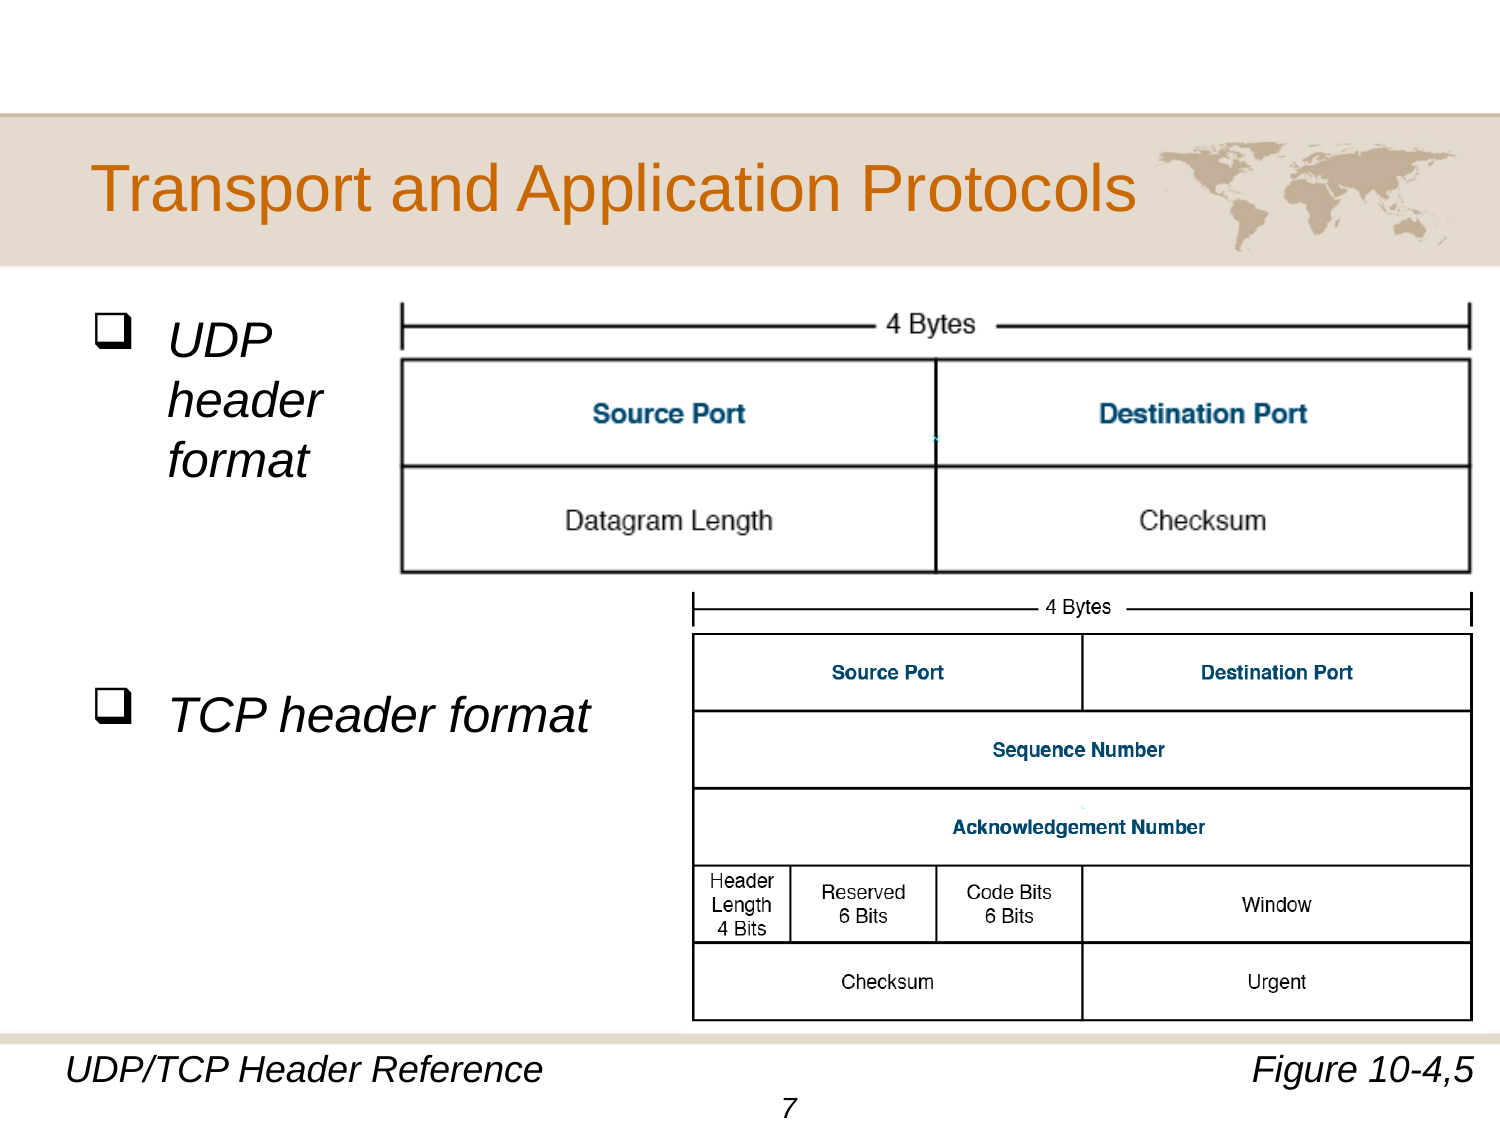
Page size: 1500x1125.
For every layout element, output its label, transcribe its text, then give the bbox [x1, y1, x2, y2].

text_box Figure 10-4,5 [1425, 1037, 1490, 1098]
picture [0, 0, 1500, 1125]
text_box 7 [551, 1046, 1027, 1125]
text_box UDP/TCP Header Reference [50, 1037, 1425, 1098]
list UDP header format TCP header format [76, 299, 676, 838]
title Transport and Application Protocols [75, 137, 1425, 233]
